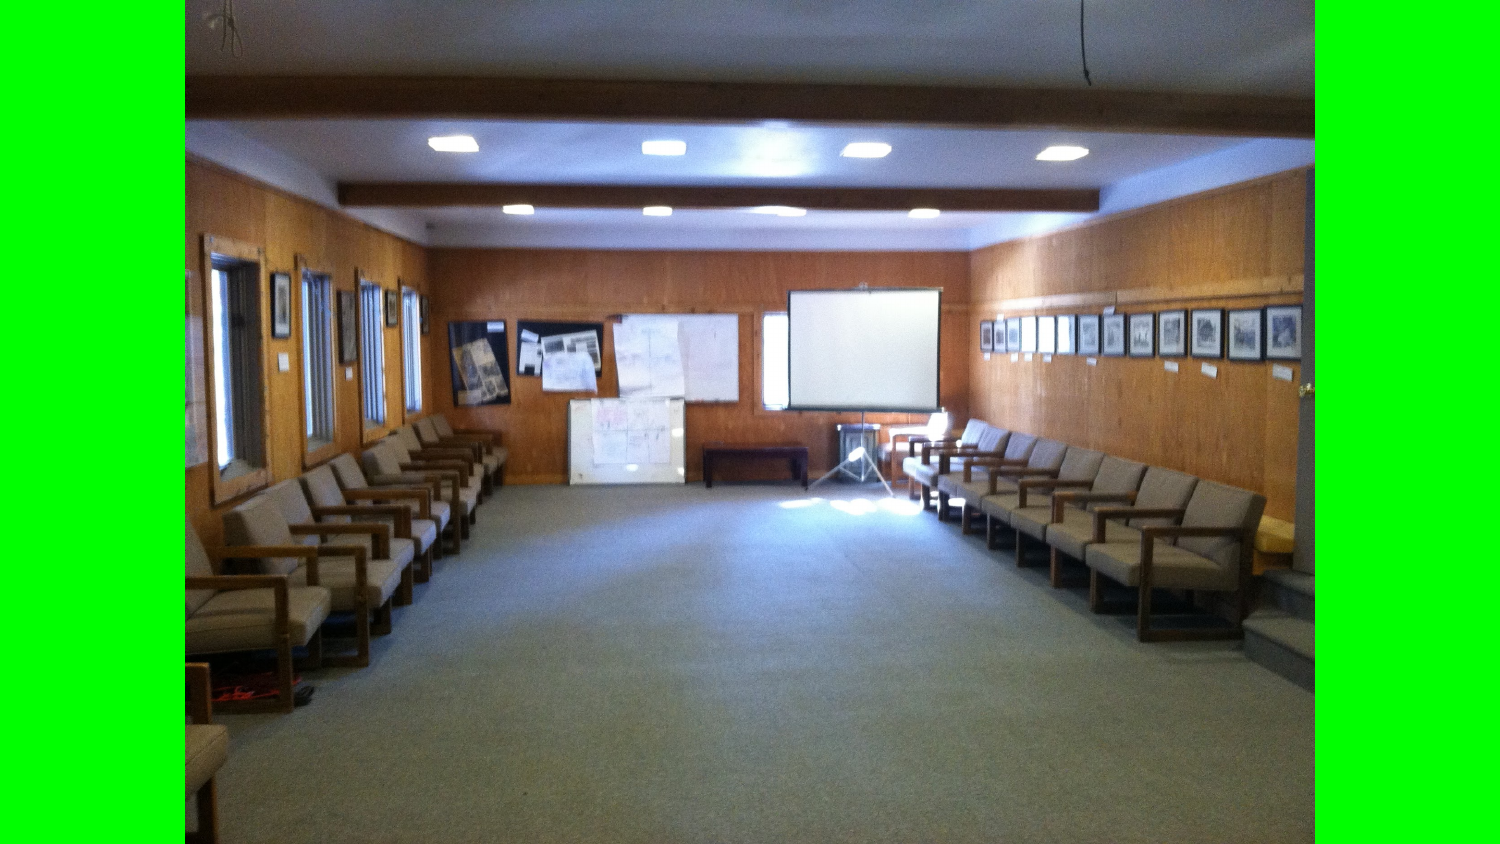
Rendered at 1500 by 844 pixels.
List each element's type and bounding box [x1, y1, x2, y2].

picture [184, 0, 1316, 844]
